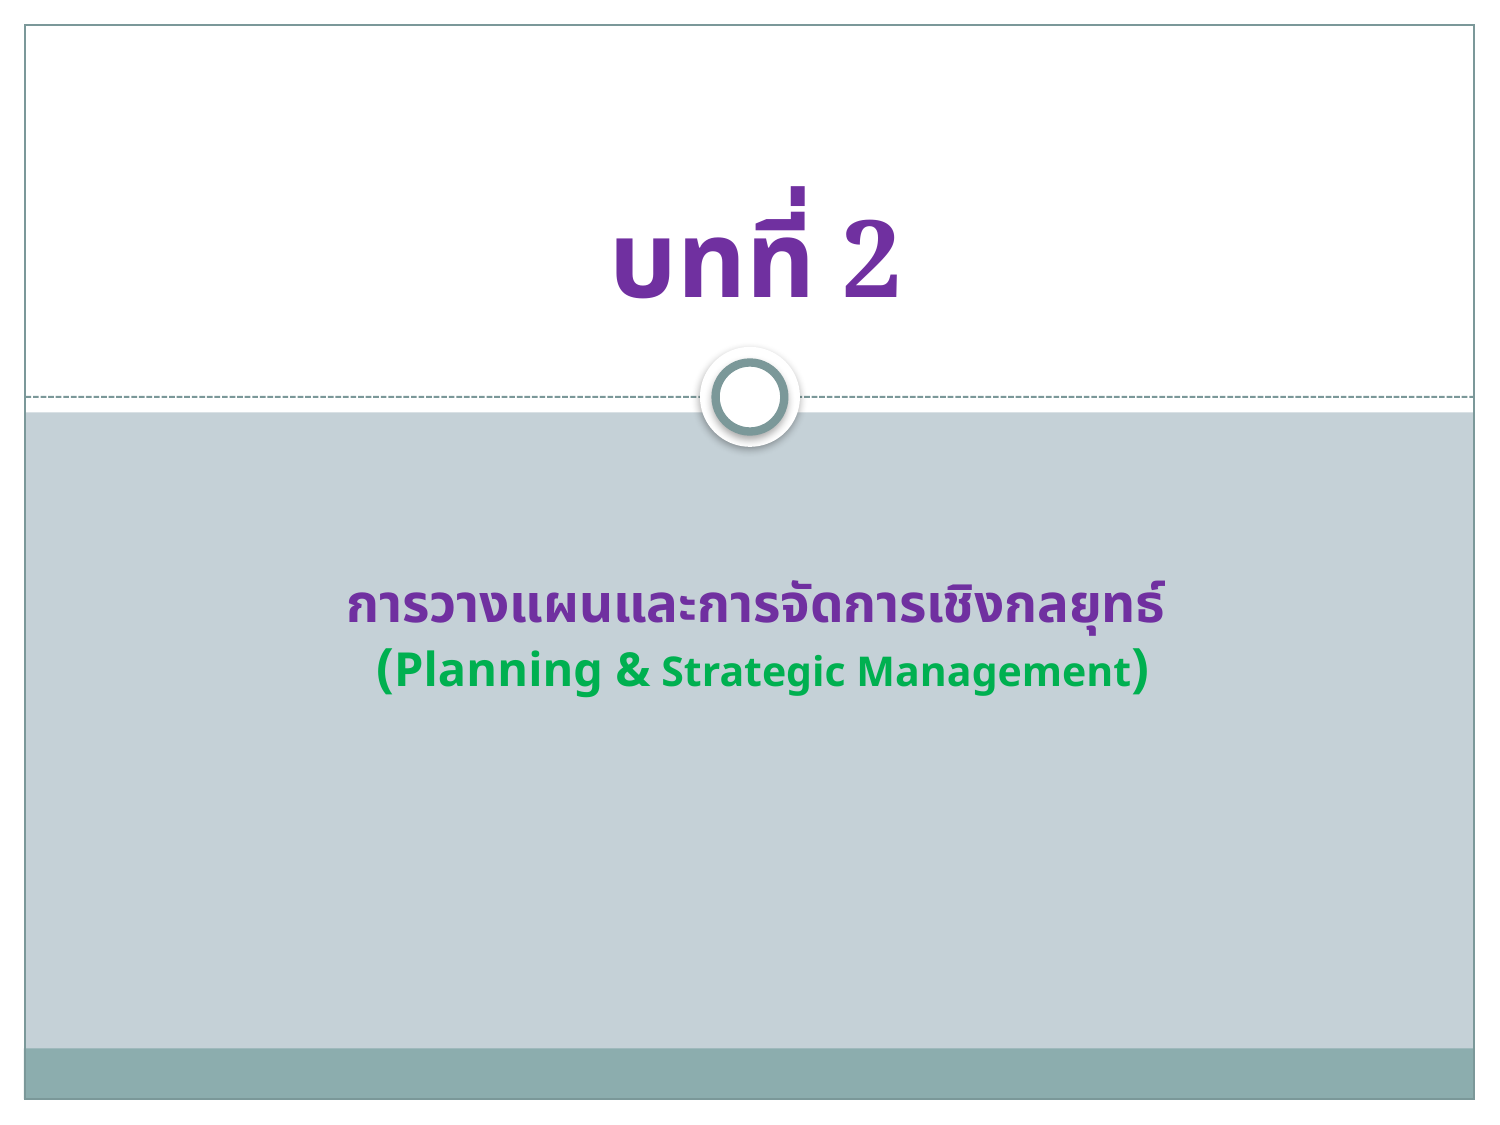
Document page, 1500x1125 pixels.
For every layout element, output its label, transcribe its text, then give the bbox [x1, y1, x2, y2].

title การวางแผนและการจัดการเชิงกลยุทธ์ (Planning & Strategic Management) [40, 432, 1471, 705]
text_box บทที่ 2 [41, 54, 1471, 327]
